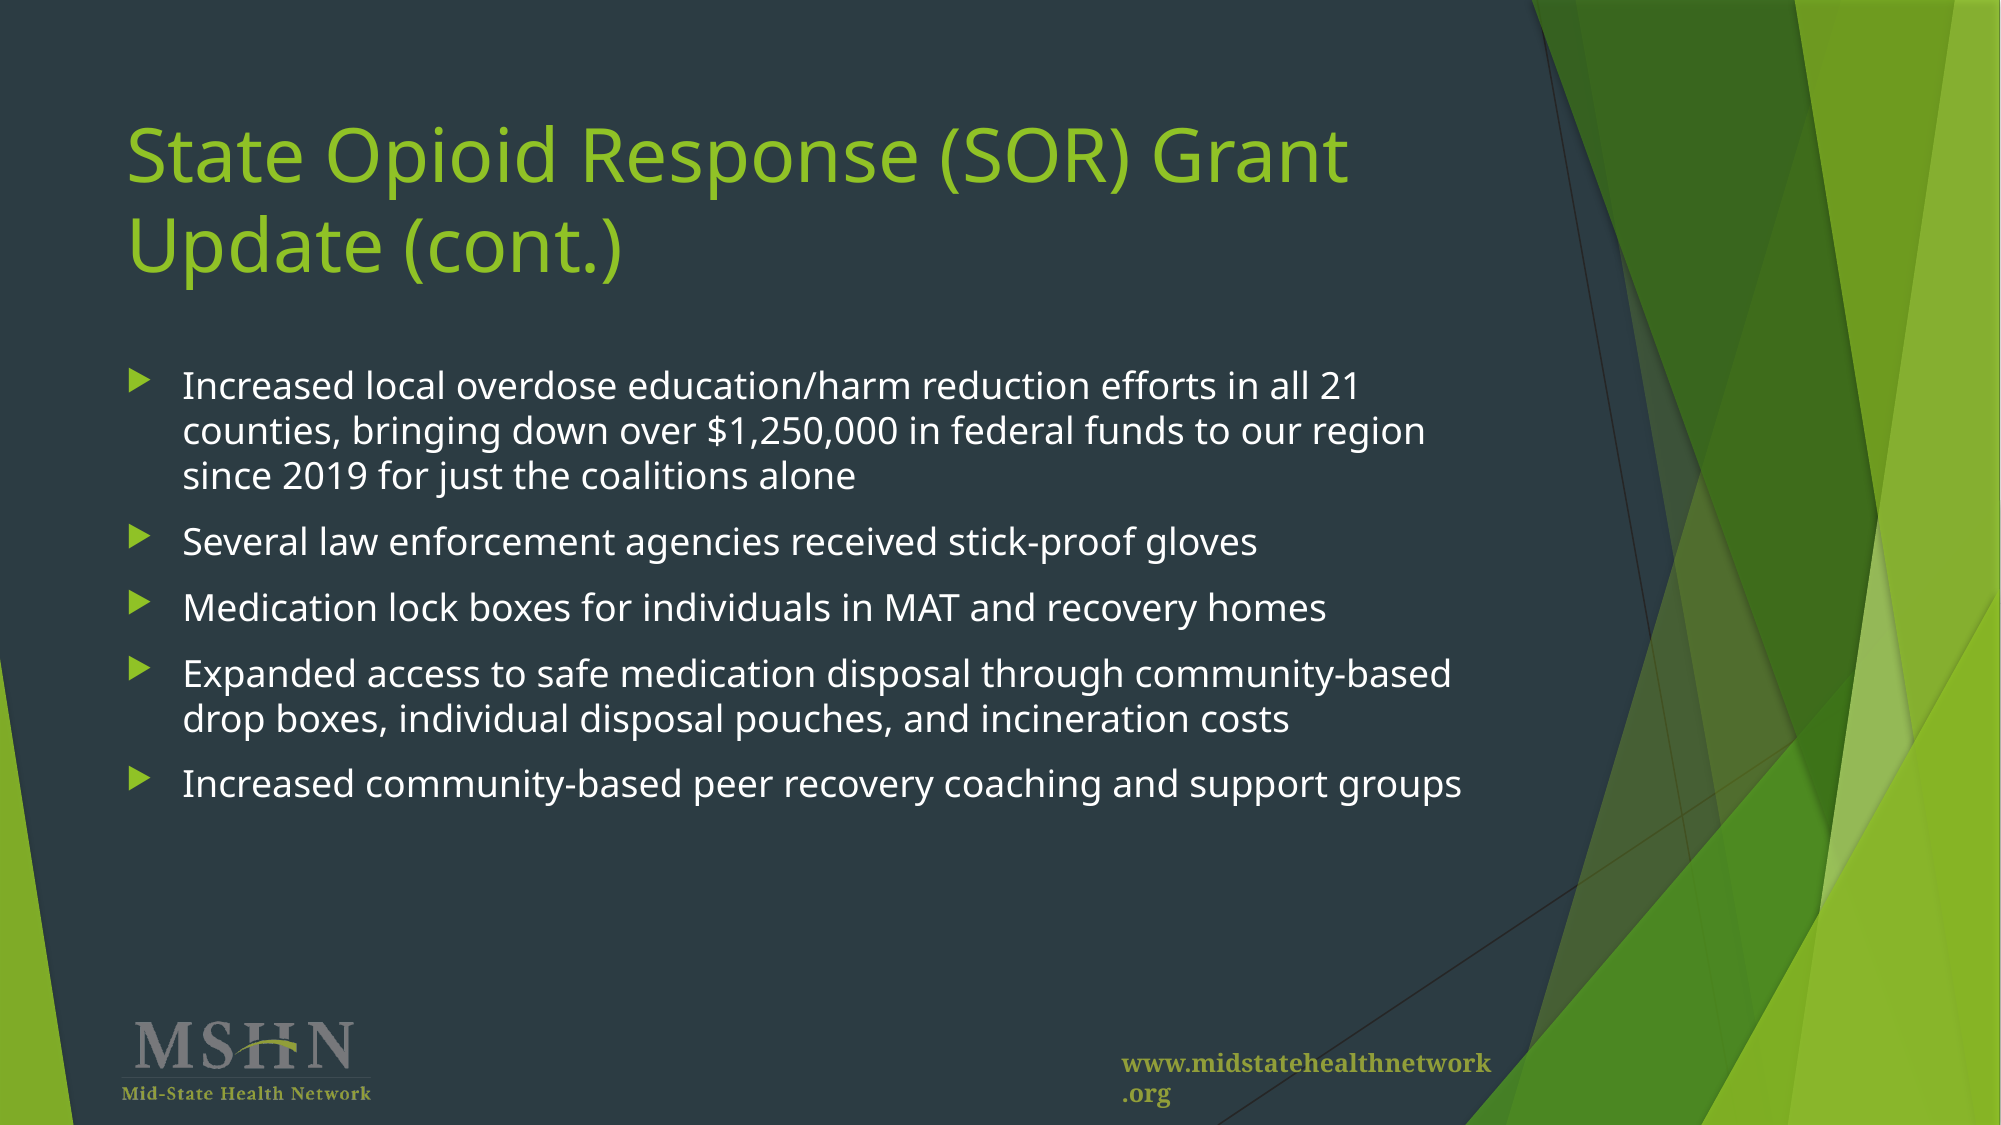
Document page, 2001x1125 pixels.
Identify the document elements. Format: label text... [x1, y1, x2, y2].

picture [120, 1020, 371, 1101]
text_box www.midstatehealthnetwork.org​ [1106, 1039, 1509, 1115]
list Increased local overdose education/harm reduction efforts in all 21 counties, bringing down over $1,250,000 in federal funds to our region since 2019 for just the coalitions alone Several law enforcement agencies received stick-proof gloves Medication lock boxes for individuals in MAT and recovery homes Expanded access to safe medication disposal through community-based drop boxes, individual disposal pouches, and incineration costs Increased community-based peer recovery coaching and support groups [111, 354, 1522, 992]
title State Opioid Response (SOR) Grant Update (cont.) [111, 99, 1522, 317]
